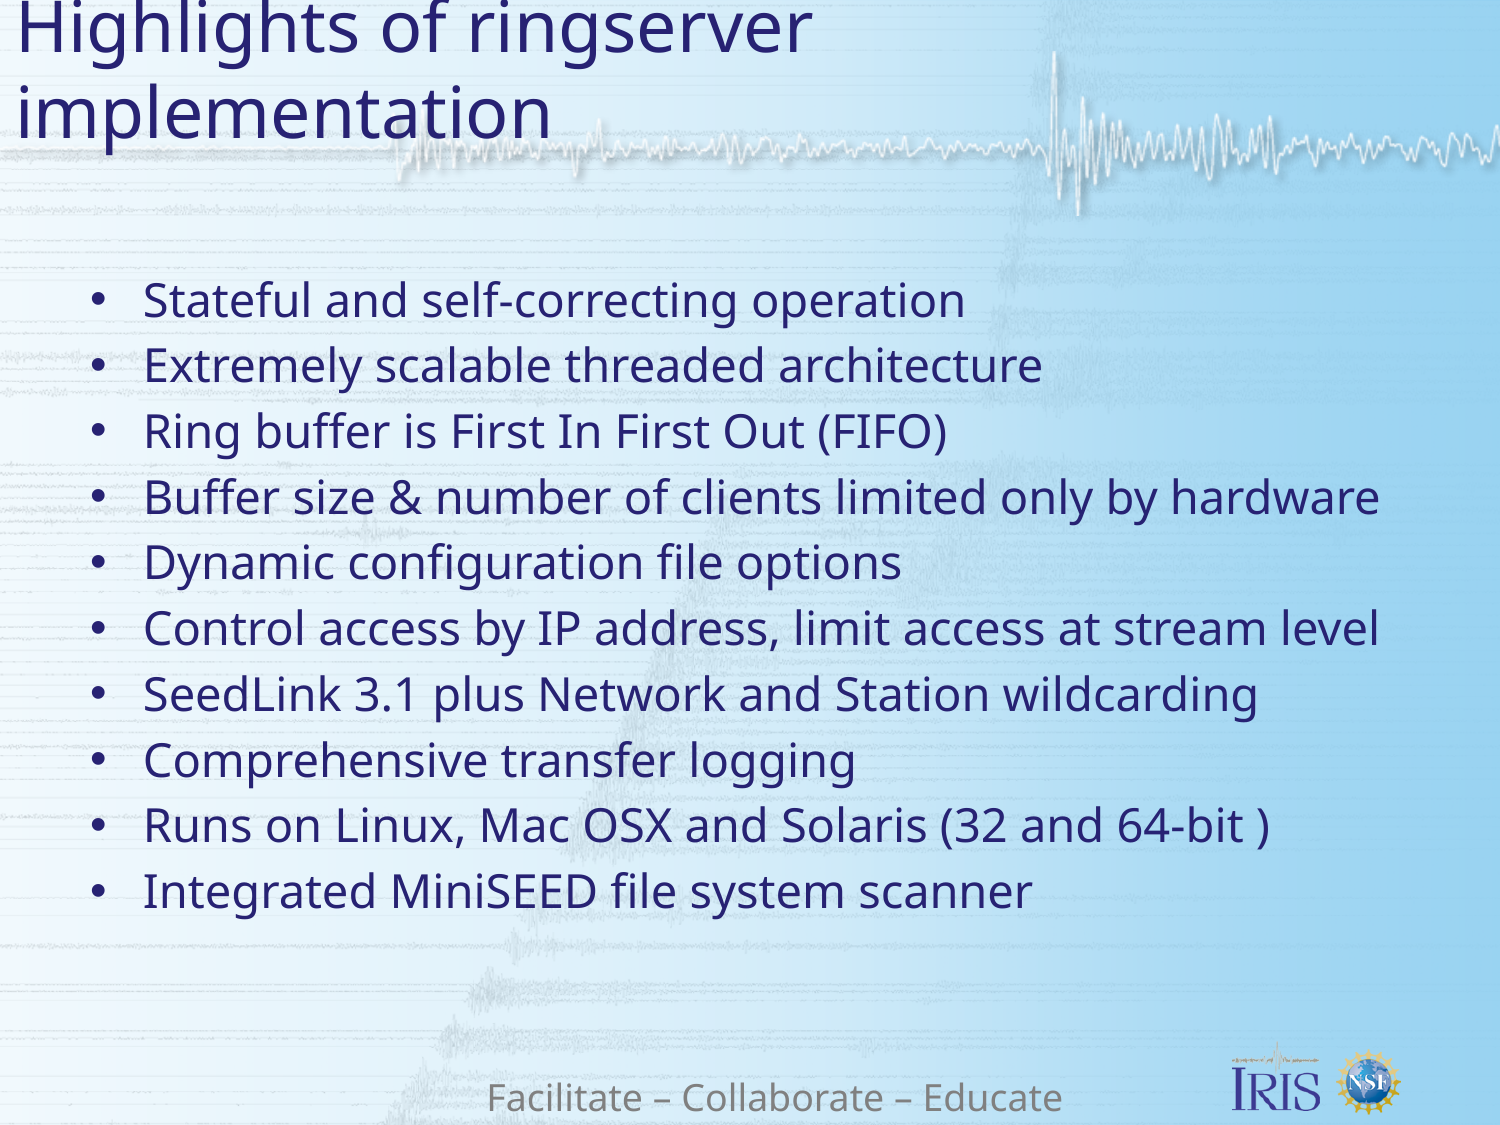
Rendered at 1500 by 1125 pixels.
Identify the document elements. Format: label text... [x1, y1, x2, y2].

title Highlights of ringserver implementation [0, 0, 1350, 161]
picture [0, 0, 1500, 1125]
list Stateful and self-correcting operation Extremely scalable threaded architecture Ring buffer is First In First Out (FIFO) Buffer size & number of clients limited only by hardware Dynamic configuration file options Control access by IP address, limit access at stream level SeedLink 3.1 plus Network and Station wildcarding Comprehensive transfer logging Runs on Linux, Mac OSX and Solaris (32 and 64-bit ) Integrated MiniSEED file system scanner [75, 262, 1425, 1005]
